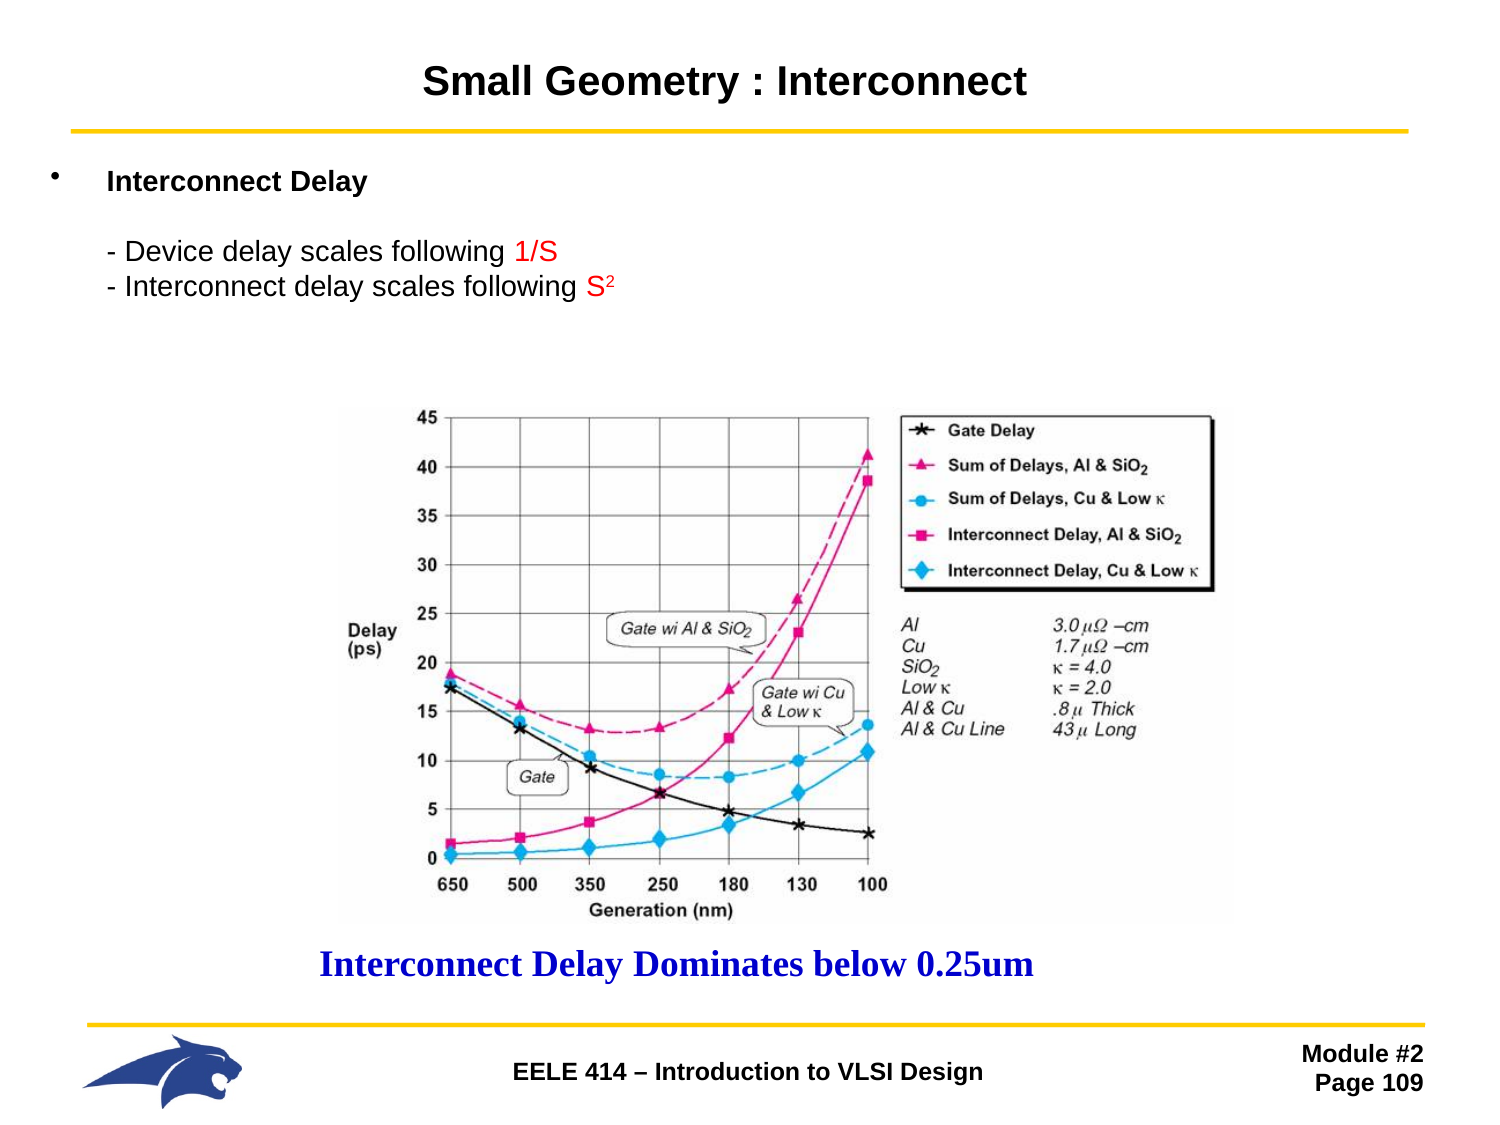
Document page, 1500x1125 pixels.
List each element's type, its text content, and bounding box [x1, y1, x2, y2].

text_box Interconnect Delay Dominates below 0.25um [304, 931, 1042, 1000]
picture [82, 1034, 242, 1109]
picture [337, 407, 1234, 925]
title Small Geometry : Interconnect [87, 37, 1363, 120]
list Interconnect Delay - Device delay scales following 1/S - Interconnect delay scales following S2 [35, 154, 1460, 994]
